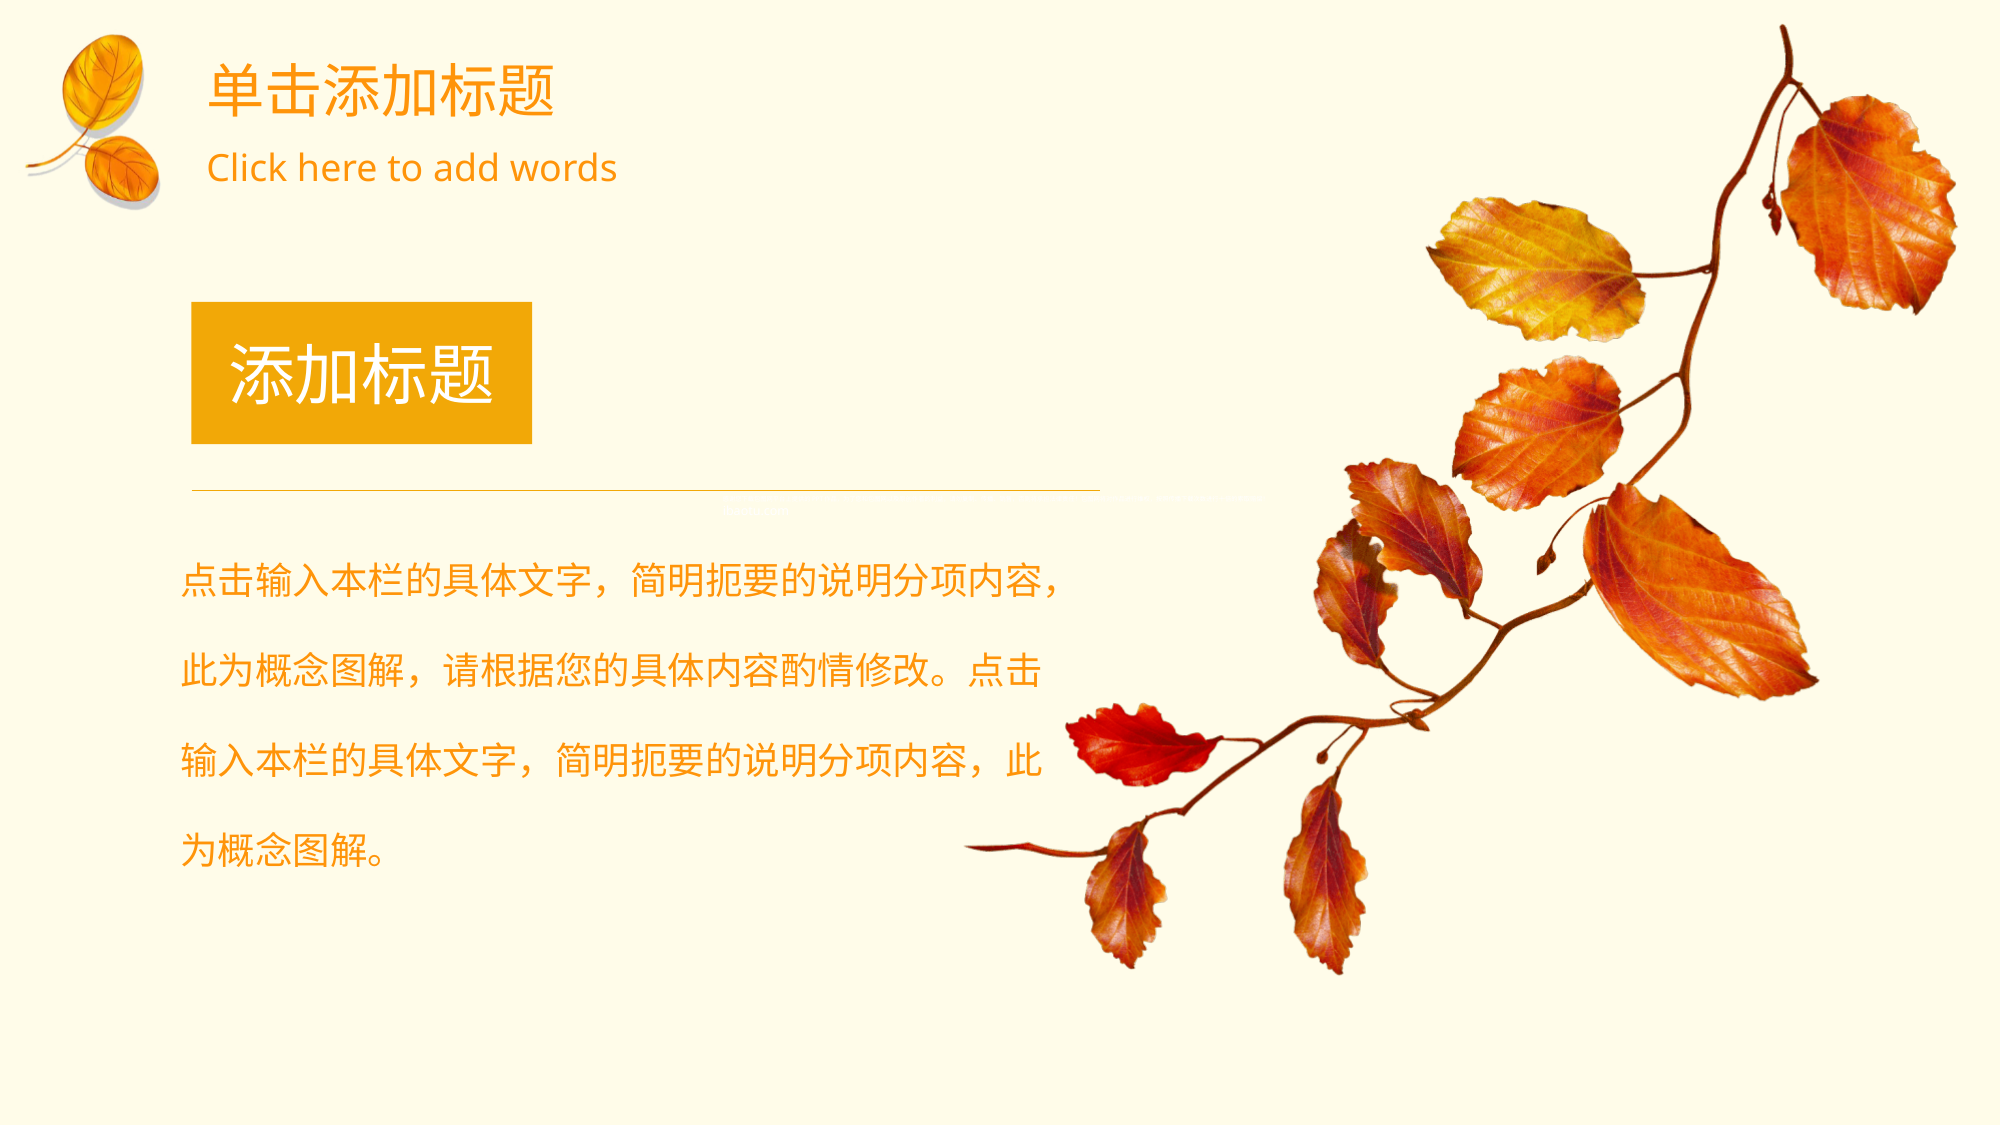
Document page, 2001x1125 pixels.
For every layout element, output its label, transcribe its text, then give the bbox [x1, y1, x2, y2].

text_box [190, 421, 533, 445]
picture [0, 0, 166, 239]
text_box Click here to add words [191, 136, 653, 197]
text_box [190, 301, 533, 325]
text_box 添加标题 [170, 325, 554, 421]
text_box 单击添加标题 [191, 46, 728, 132]
picture [916, 0, 2000, 1100]
text_box 点击输入本栏的具体文字，简明扼要的说明分项内容，此为概念图解，请根据您的具体内容酌情修改。点击输入本栏的具体文字，简明扼要的说明分项内容，此为概念图解。 [165, 504, 916, 879]
